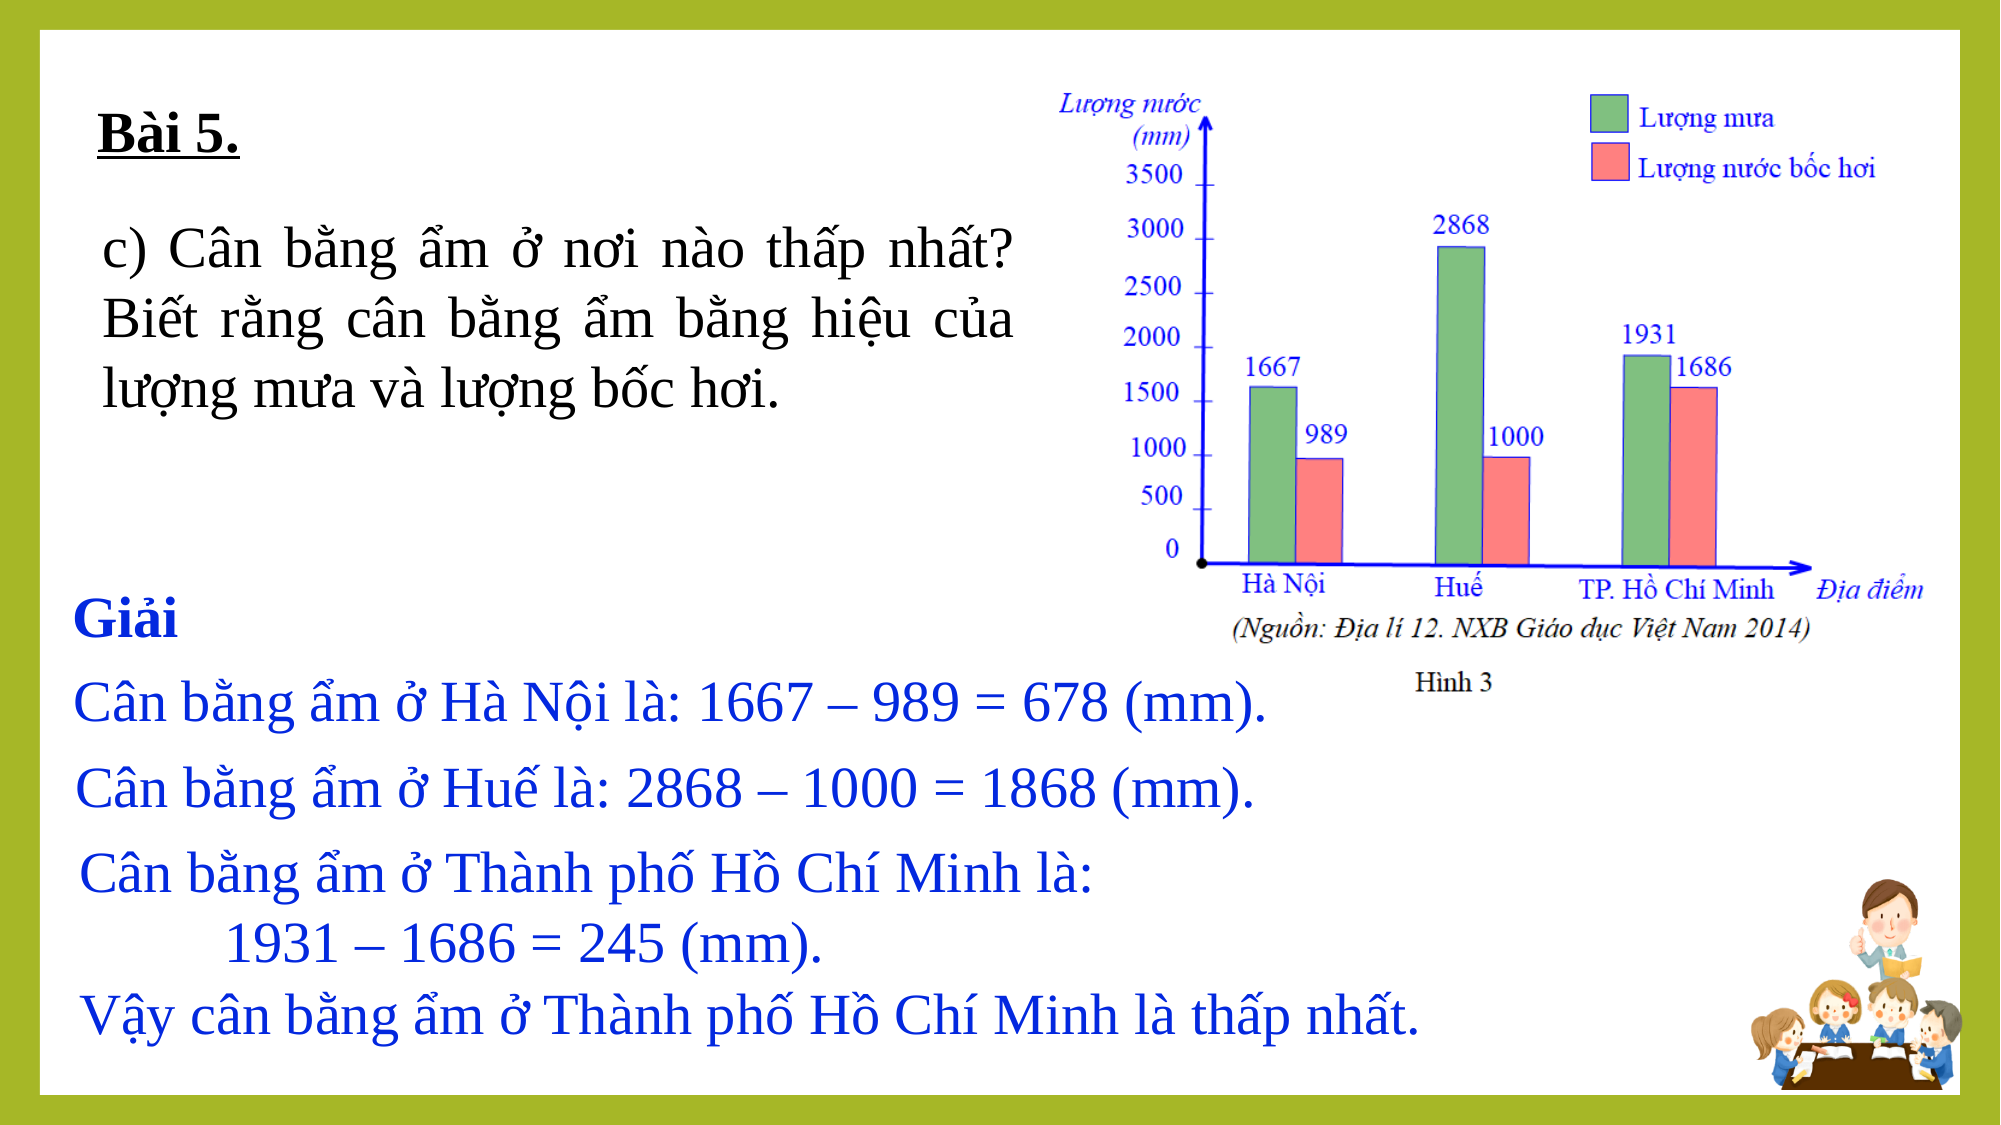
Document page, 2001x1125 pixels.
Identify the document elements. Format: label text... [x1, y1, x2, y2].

text_box Cân bằng ẩm ở Huế là: 2868 – 1000 = 1868 (mm). [46, 741, 1306, 827]
text_box Bài 5. [82, 86, 309, 172]
text_box Cân bằng ẩm ở Hà Nội là: 1667 – 989 = 678 (mm). [44, 655, 1305, 811]
text_box Giải [57, 571, 259, 655]
text_box c) Cân bằng ẩm ở nơi nào thấp nhất? Biết rằng cân bằng ẩm bằng hiệu của lượng mưa và lượng bốc hơi. [87, 201, 1031, 427]
text_box Cân bằng ẩm ở Thành phố Hồ Chí Minh là: 1931 – 1686 = 245 (mm). [49, 826, 1127, 969]
text_box Vậy cân bằng ẩm ở Thành phố Hồ Chí Minh là thấp nhất. [49, 969, 1452, 1124]
picture [1745, 848, 1972, 1090]
picture [1051, 50, 1944, 707]
